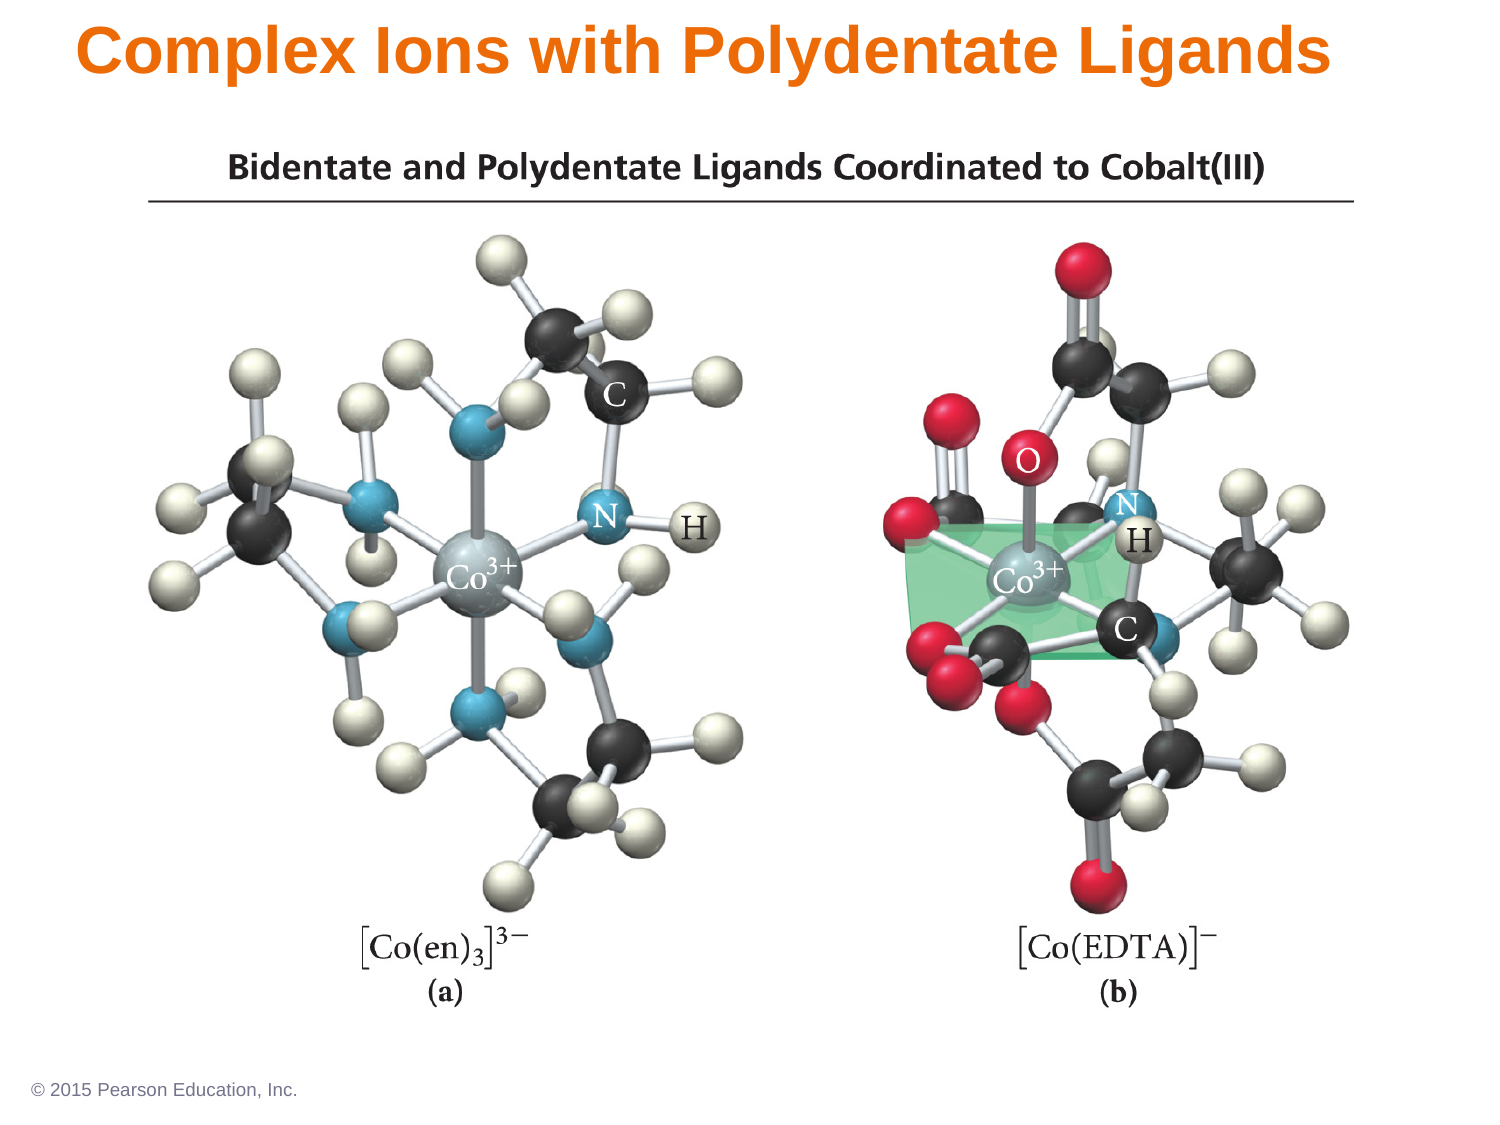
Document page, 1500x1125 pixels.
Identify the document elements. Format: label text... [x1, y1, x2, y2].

picture [136, 142, 1364, 1012]
text_box Complex Ions with Polydentate Ligands [0, 0, 1500, 95]
